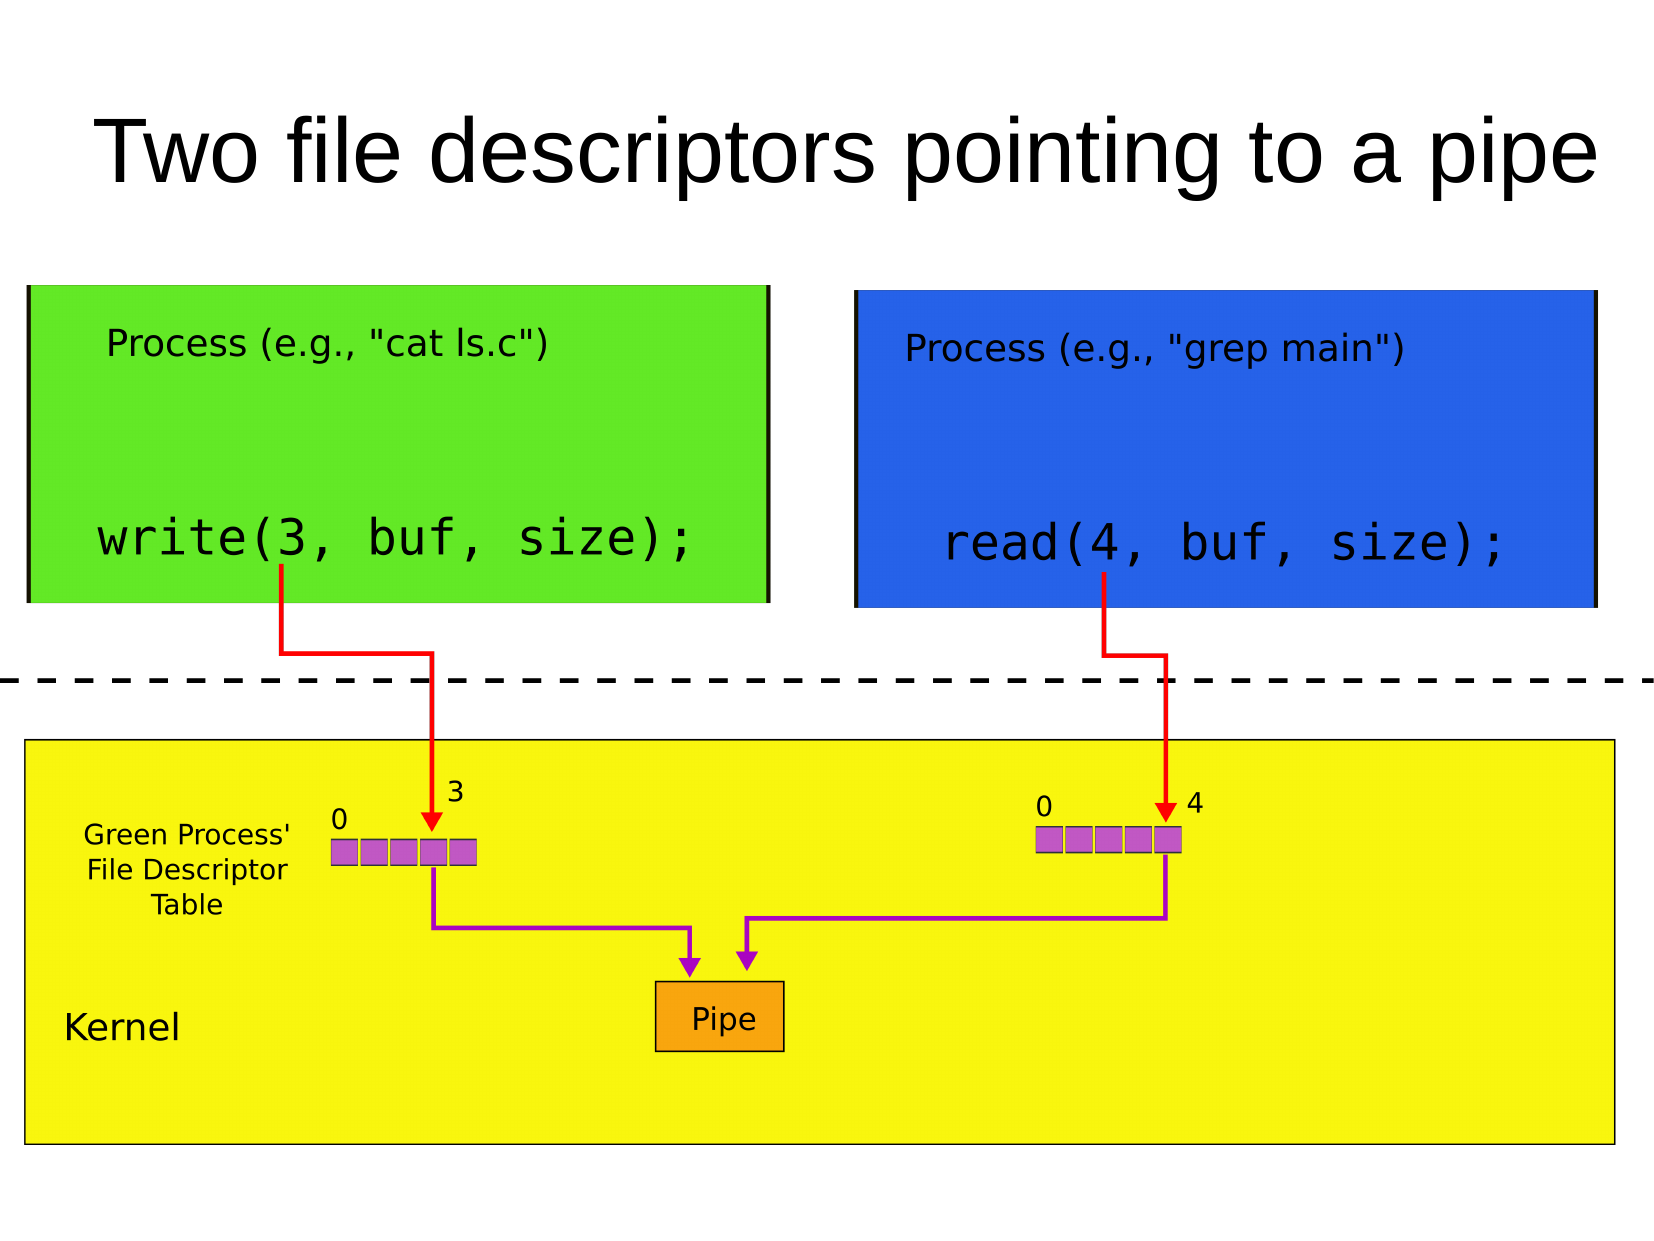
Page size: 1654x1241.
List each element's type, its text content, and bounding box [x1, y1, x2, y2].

picture [0, 285, 1654, 1145]
title Two file descriptors pointing to a pipe [82, 49, 1613, 257]
